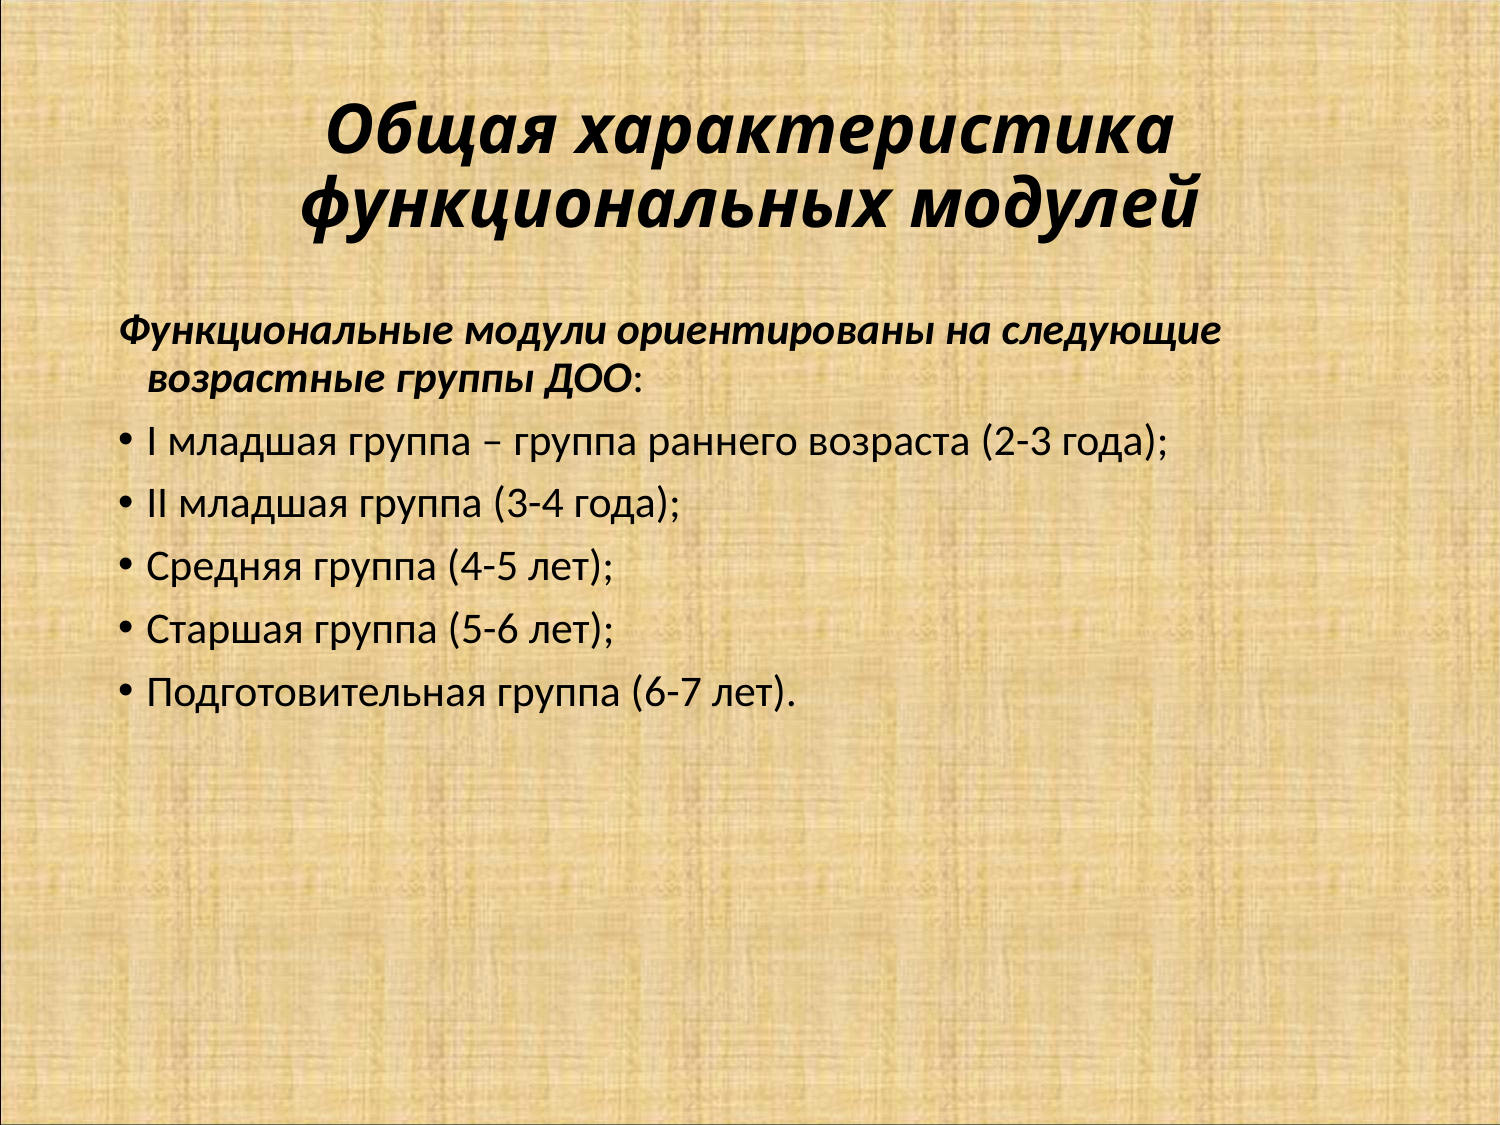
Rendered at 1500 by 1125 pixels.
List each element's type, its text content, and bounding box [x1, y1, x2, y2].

title Общая характеристика функциональных модулей [102, 59, 1398, 278]
picture [0, 0, 1500, 1125]
list Функциональные модули ориентированы на следующие возрастные группы ДОО: I младшая группа – группа раннего возраста (2-3 года); II младшая группа (3-4 года); Средняя группа (4-5 лет); Старшая группа (5-6 лет); Подготовительная группа (6-7 лет). [102, 299, 1398, 1014]
